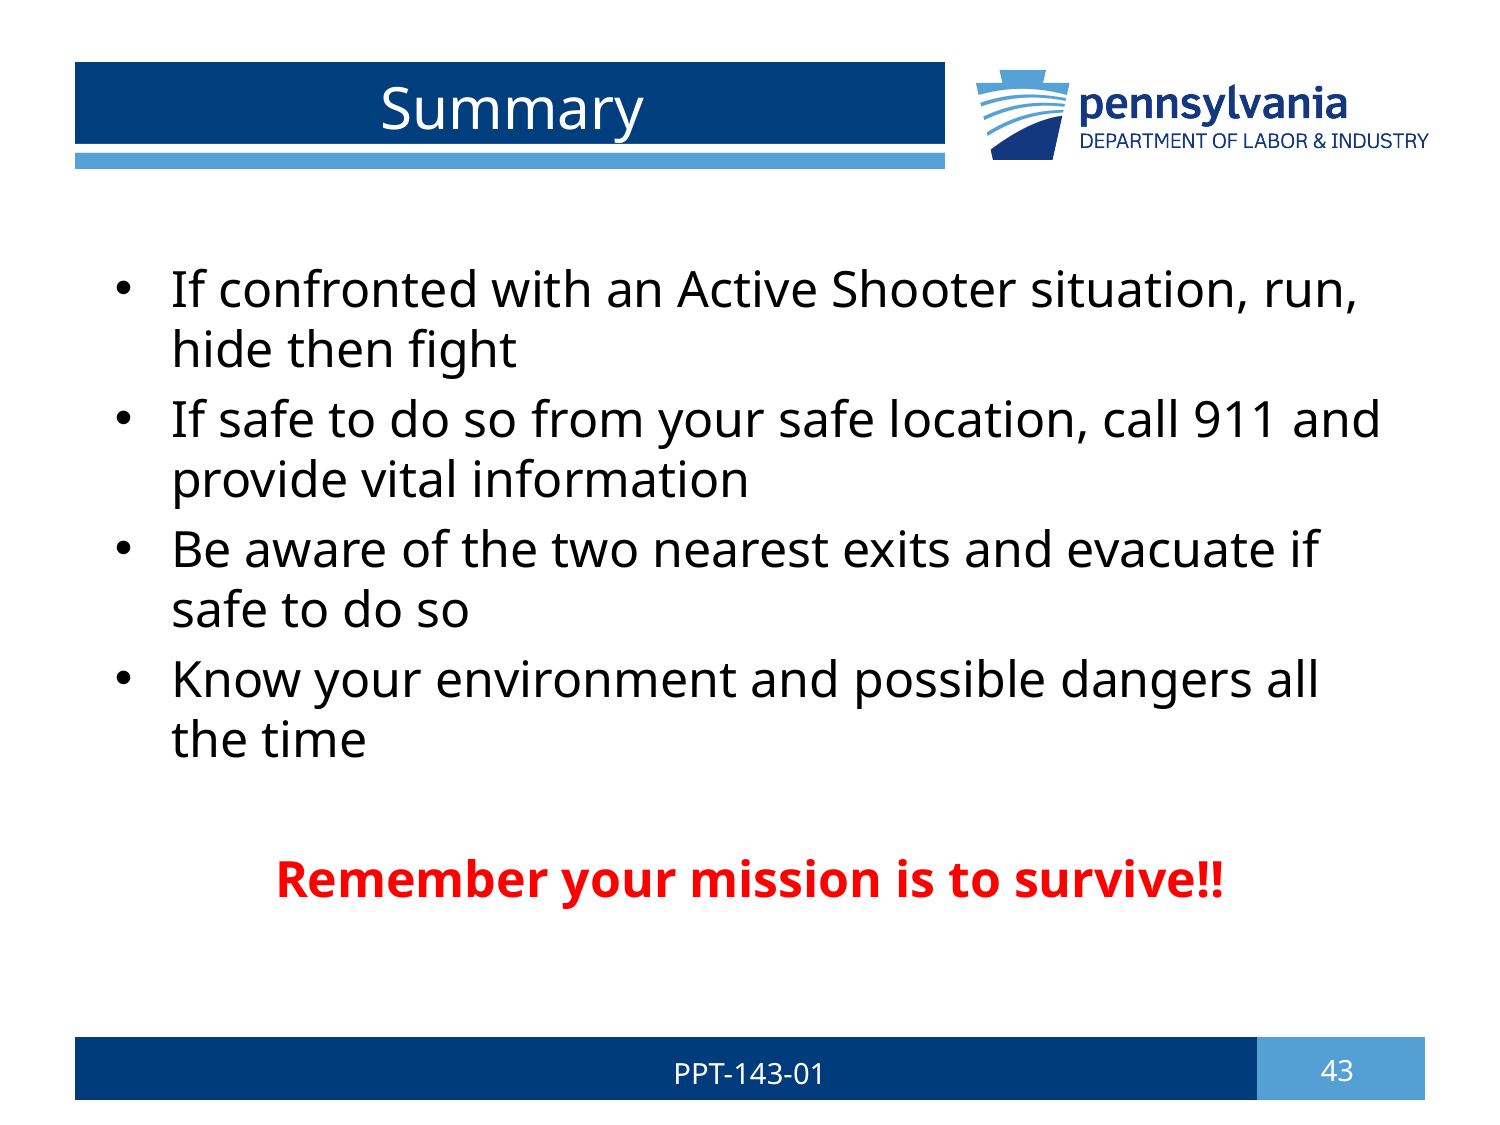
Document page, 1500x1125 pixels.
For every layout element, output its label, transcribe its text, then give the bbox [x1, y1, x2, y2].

picture [75, 62, 1429, 169]
subtitle If confronted with an Active Shooter situation, run, hide then fight If safe to do so from your safe location, call 911 and provide vital information Be aware of the two nearest exits and evacuate if safe to do so Know your environment and possible dangers all the time Remember your mission is to survive!! [99, 249, 1400, 975]
footer PPT-143-01 [512, 1042, 988, 1103]
slide_number 43 [1250, 1042, 1425, 1103]
picture [75, 1037, 1425, 1100]
title Summary [75, 62, 950, 150]
